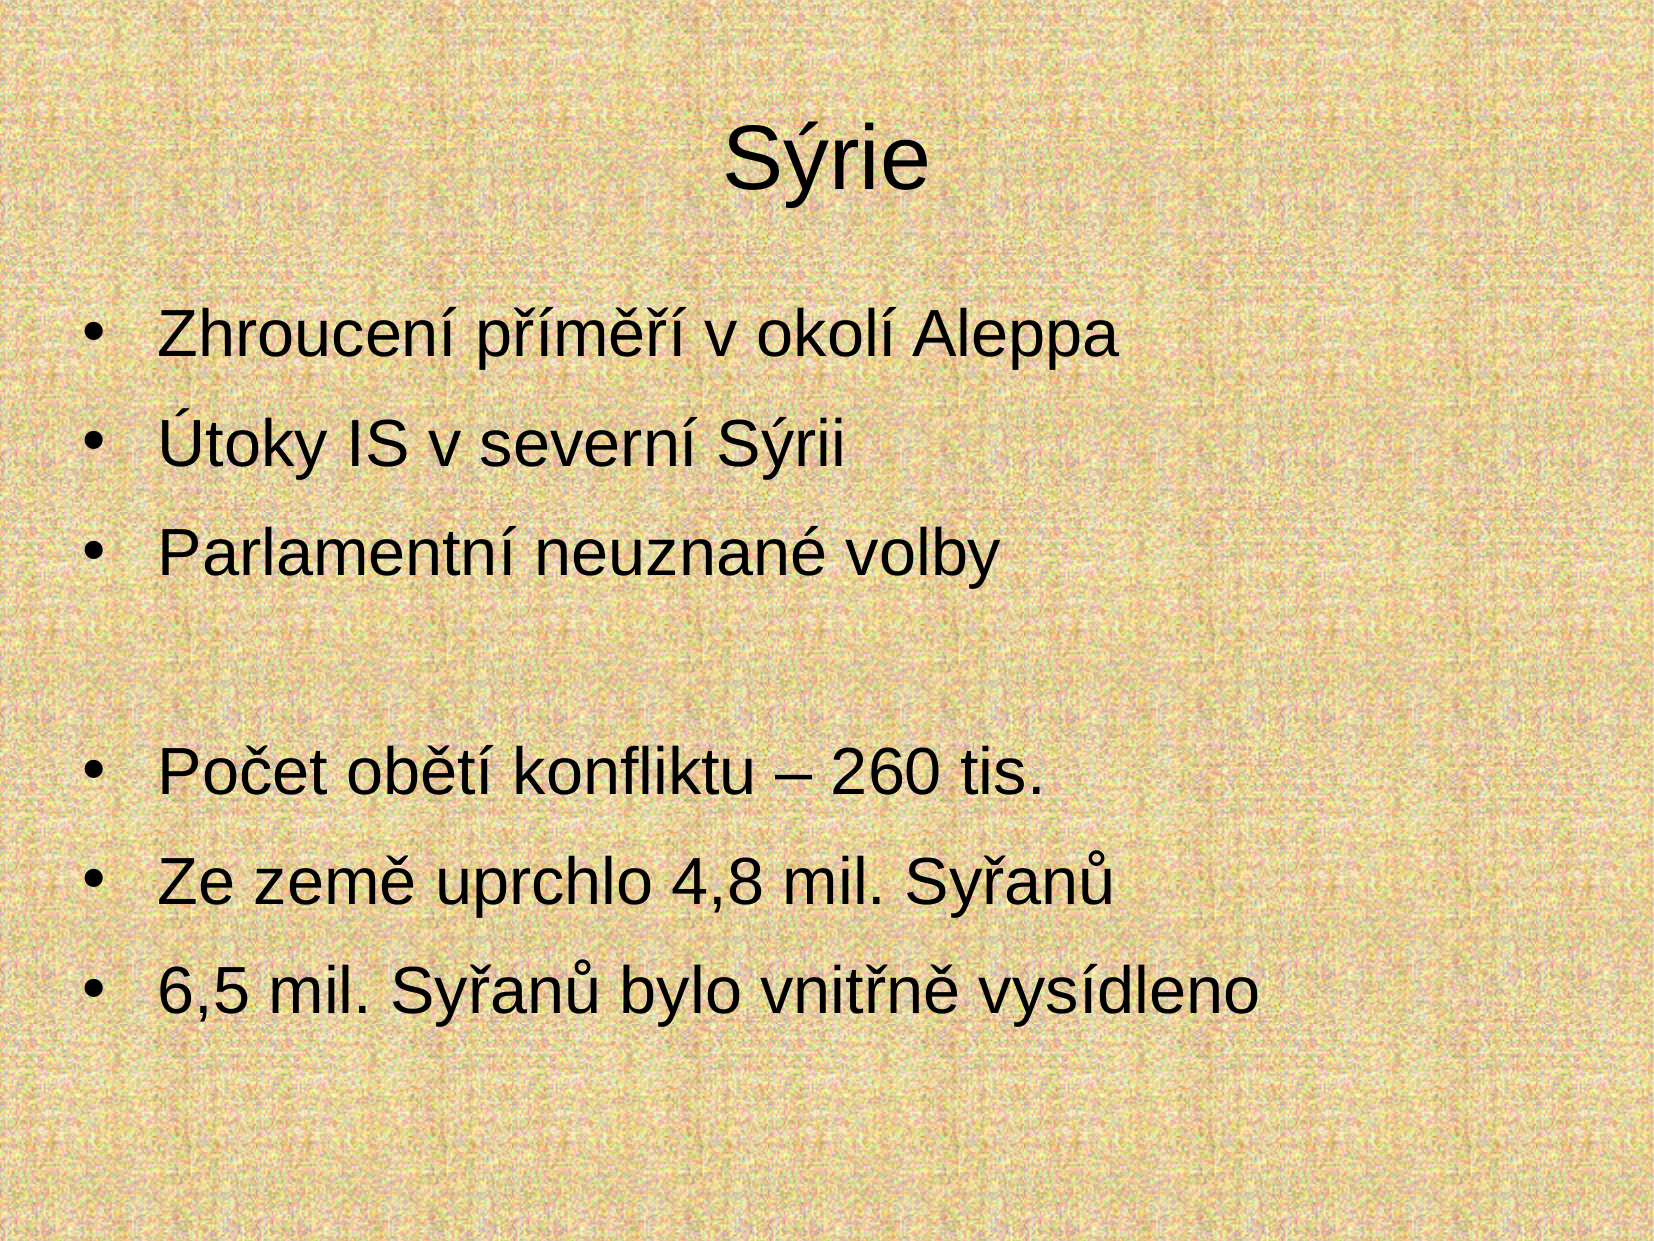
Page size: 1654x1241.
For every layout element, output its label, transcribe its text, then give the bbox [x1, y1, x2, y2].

list Zhroucení příměří v okolí Aleppa Útoky IS v severní Sýrii Parlamentní neuznané volby Počet obětí konfliktu – 260 tis. Ze země uprchlo 4,8 mil. Syřanů 6,5 mil. Syřanů bylo vnitřně vysídleno [82, 290, 1571, 1109]
title Sýrie [82, 49, 1571, 257]
picture [0, 0, 1654, 1241]
